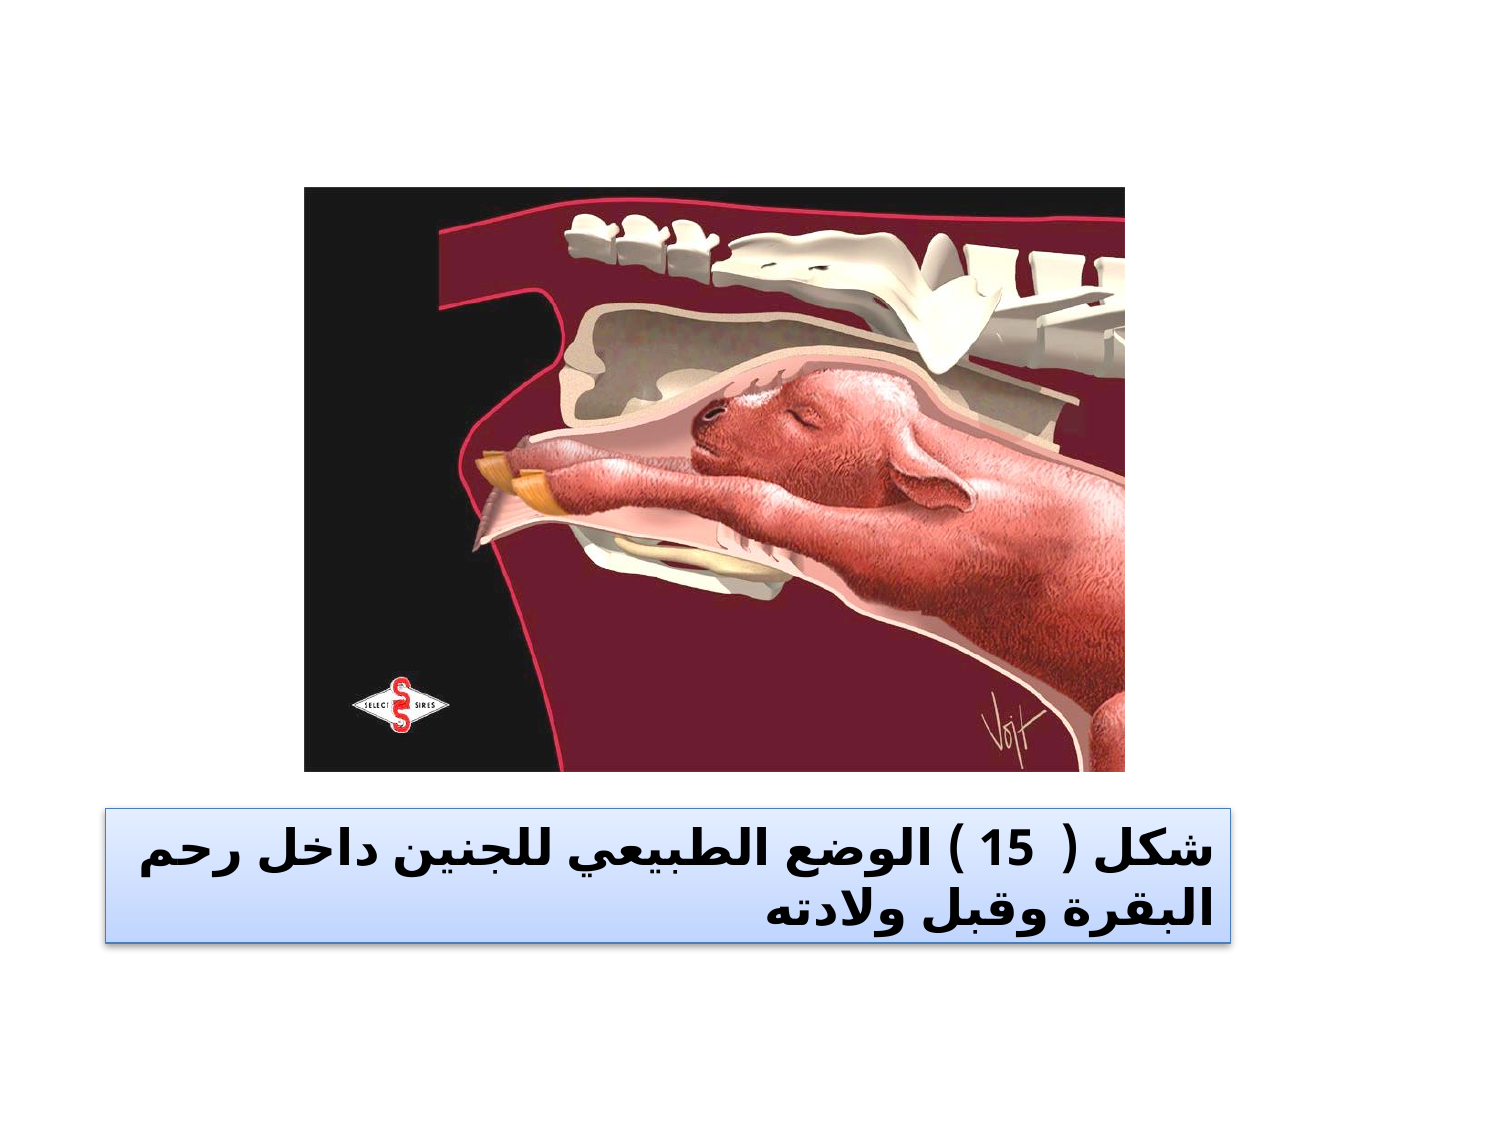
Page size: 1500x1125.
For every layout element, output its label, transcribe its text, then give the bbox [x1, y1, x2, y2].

text_box شكل ( 15 ) الوضع الطبيعي للجنين داخل رحم البقرة وقبل ولادته [105, 808, 1231, 944]
picture [304, 187, 1126, 772]
